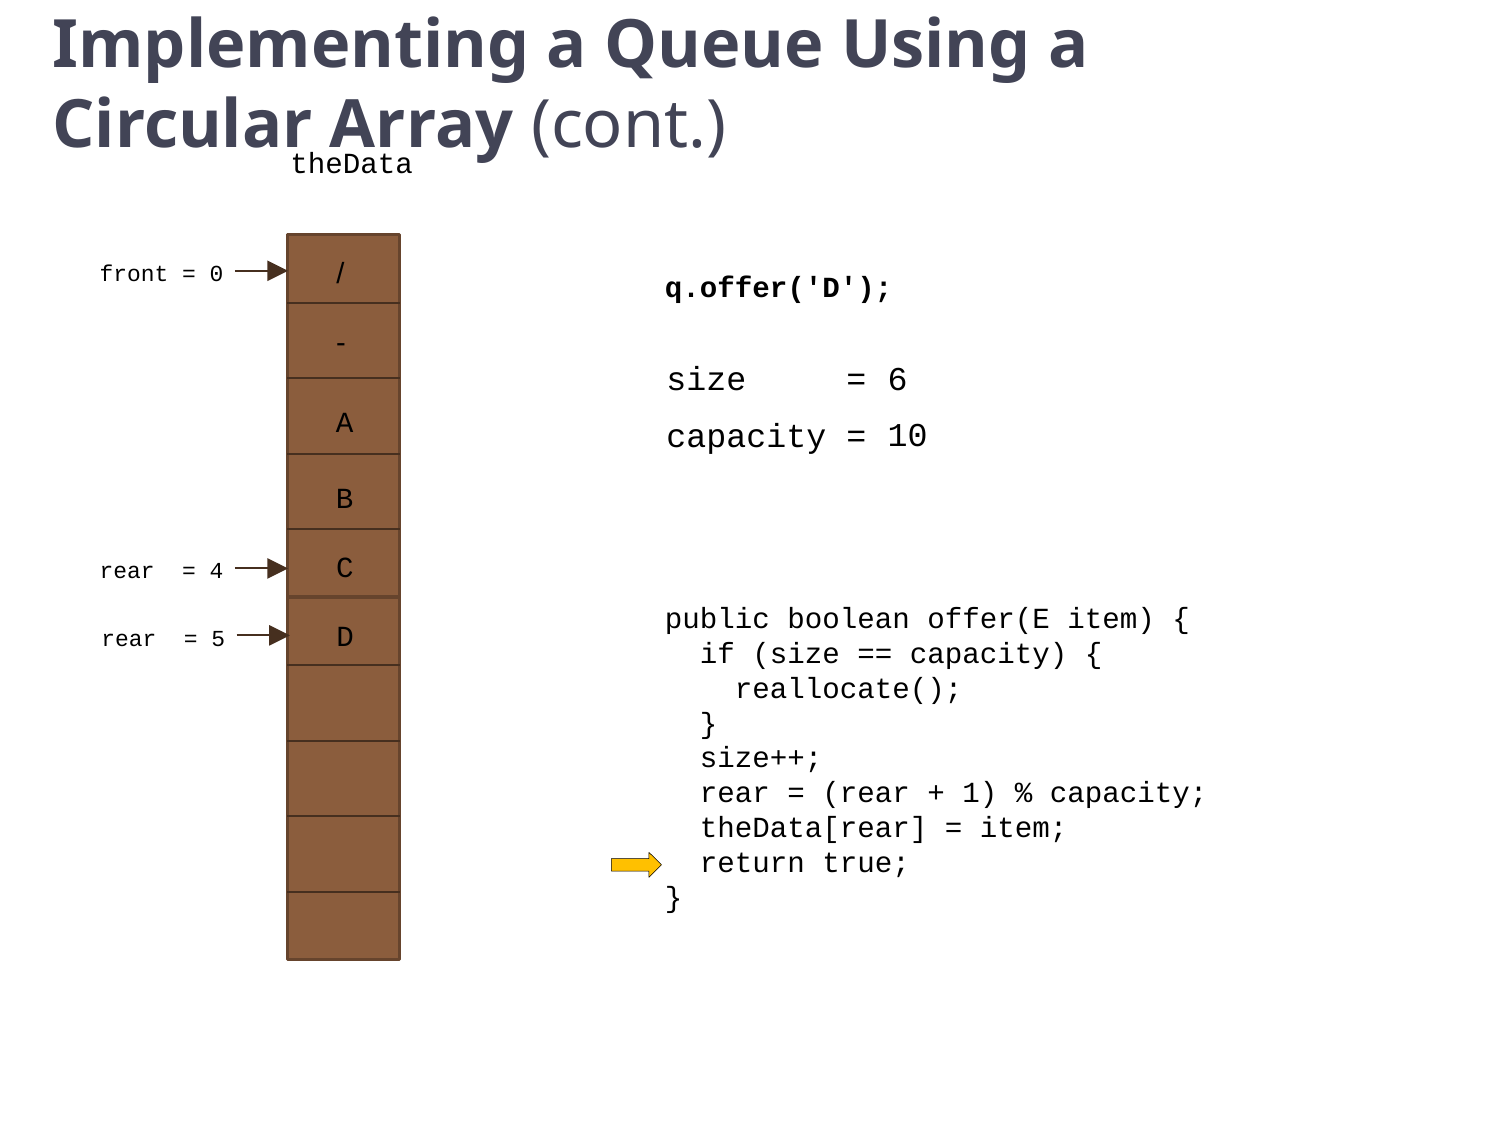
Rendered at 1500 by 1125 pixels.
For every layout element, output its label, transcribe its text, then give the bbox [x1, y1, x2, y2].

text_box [85, 615, 291, 659]
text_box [286, 234, 401, 960]
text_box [83, 548, 289, 592]
text_box 6 [873, 349, 923, 405]
text_box public boolean offer(E item) { if (size == capacity) { reallocate(); } size++; rear = (rear + 1) % capacity; theData[rear] = item; return true; } [650, 591, 1450, 921]
text_box 10 [872, 406, 943, 461]
text_box q.offer('D'); [649, 261, 1400, 312]
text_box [83, 250, 289, 295]
text_box theData [275, 137, 439, 188]
title Implementing a Queue Using a Circular Array (cont.) [37, 0, 1376, 163]
text_box size = 5 [651, 349, 873, 405]
text_box capacity = 5 [651, 406, 922, 462]
text_box [609, 850, 650, 879]
